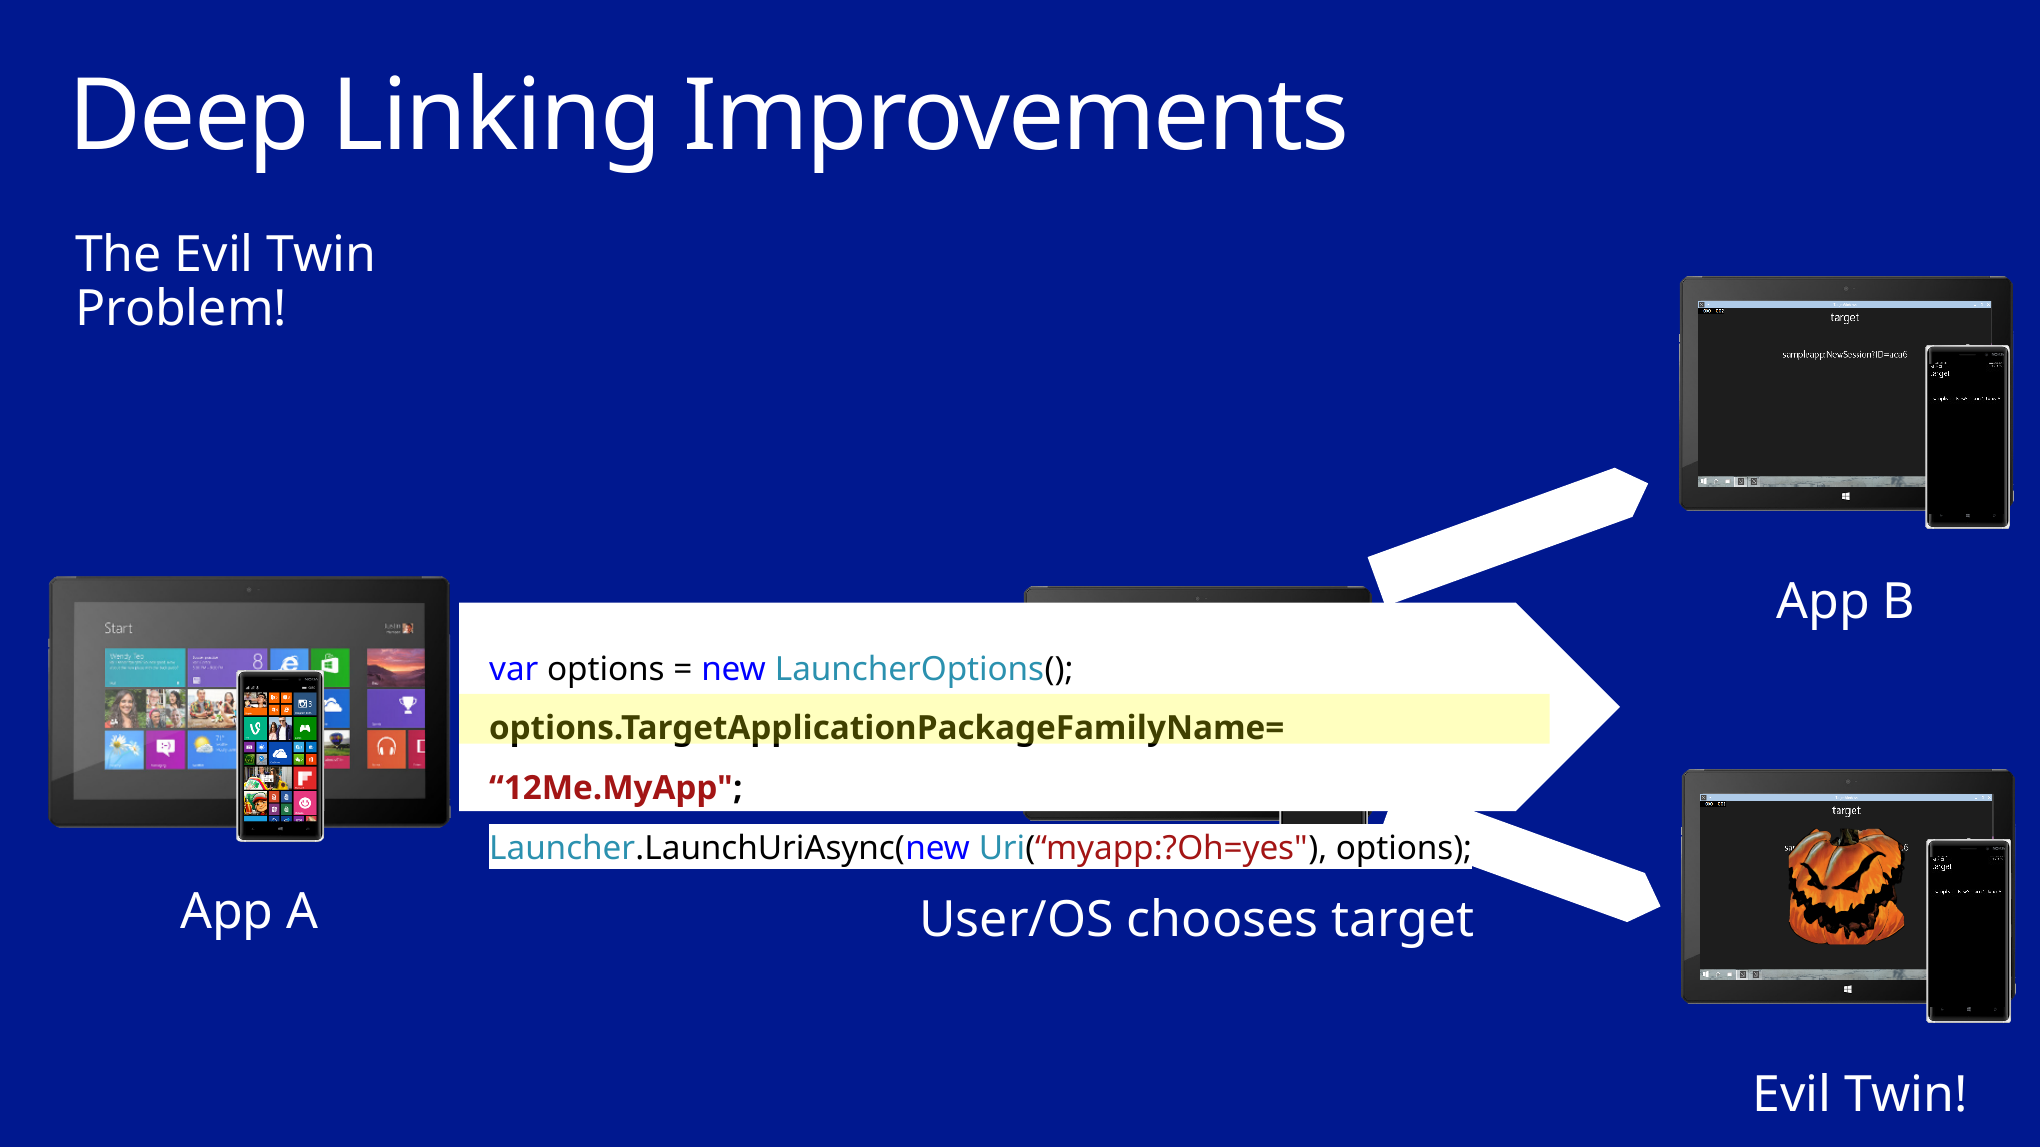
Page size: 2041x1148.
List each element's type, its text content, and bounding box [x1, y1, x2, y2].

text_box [45, 572, 454, 965]
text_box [458, 602, 1621, 812]
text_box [1677, 766, 2018, 1148]
text_box The Evil Twin Problem! [45, 204, 621, 361]
title Deep Linking Improvements [45, 48, 1996, 199]
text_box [931, 506, 1670, 955]
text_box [1676, 273, 2016, 655]
